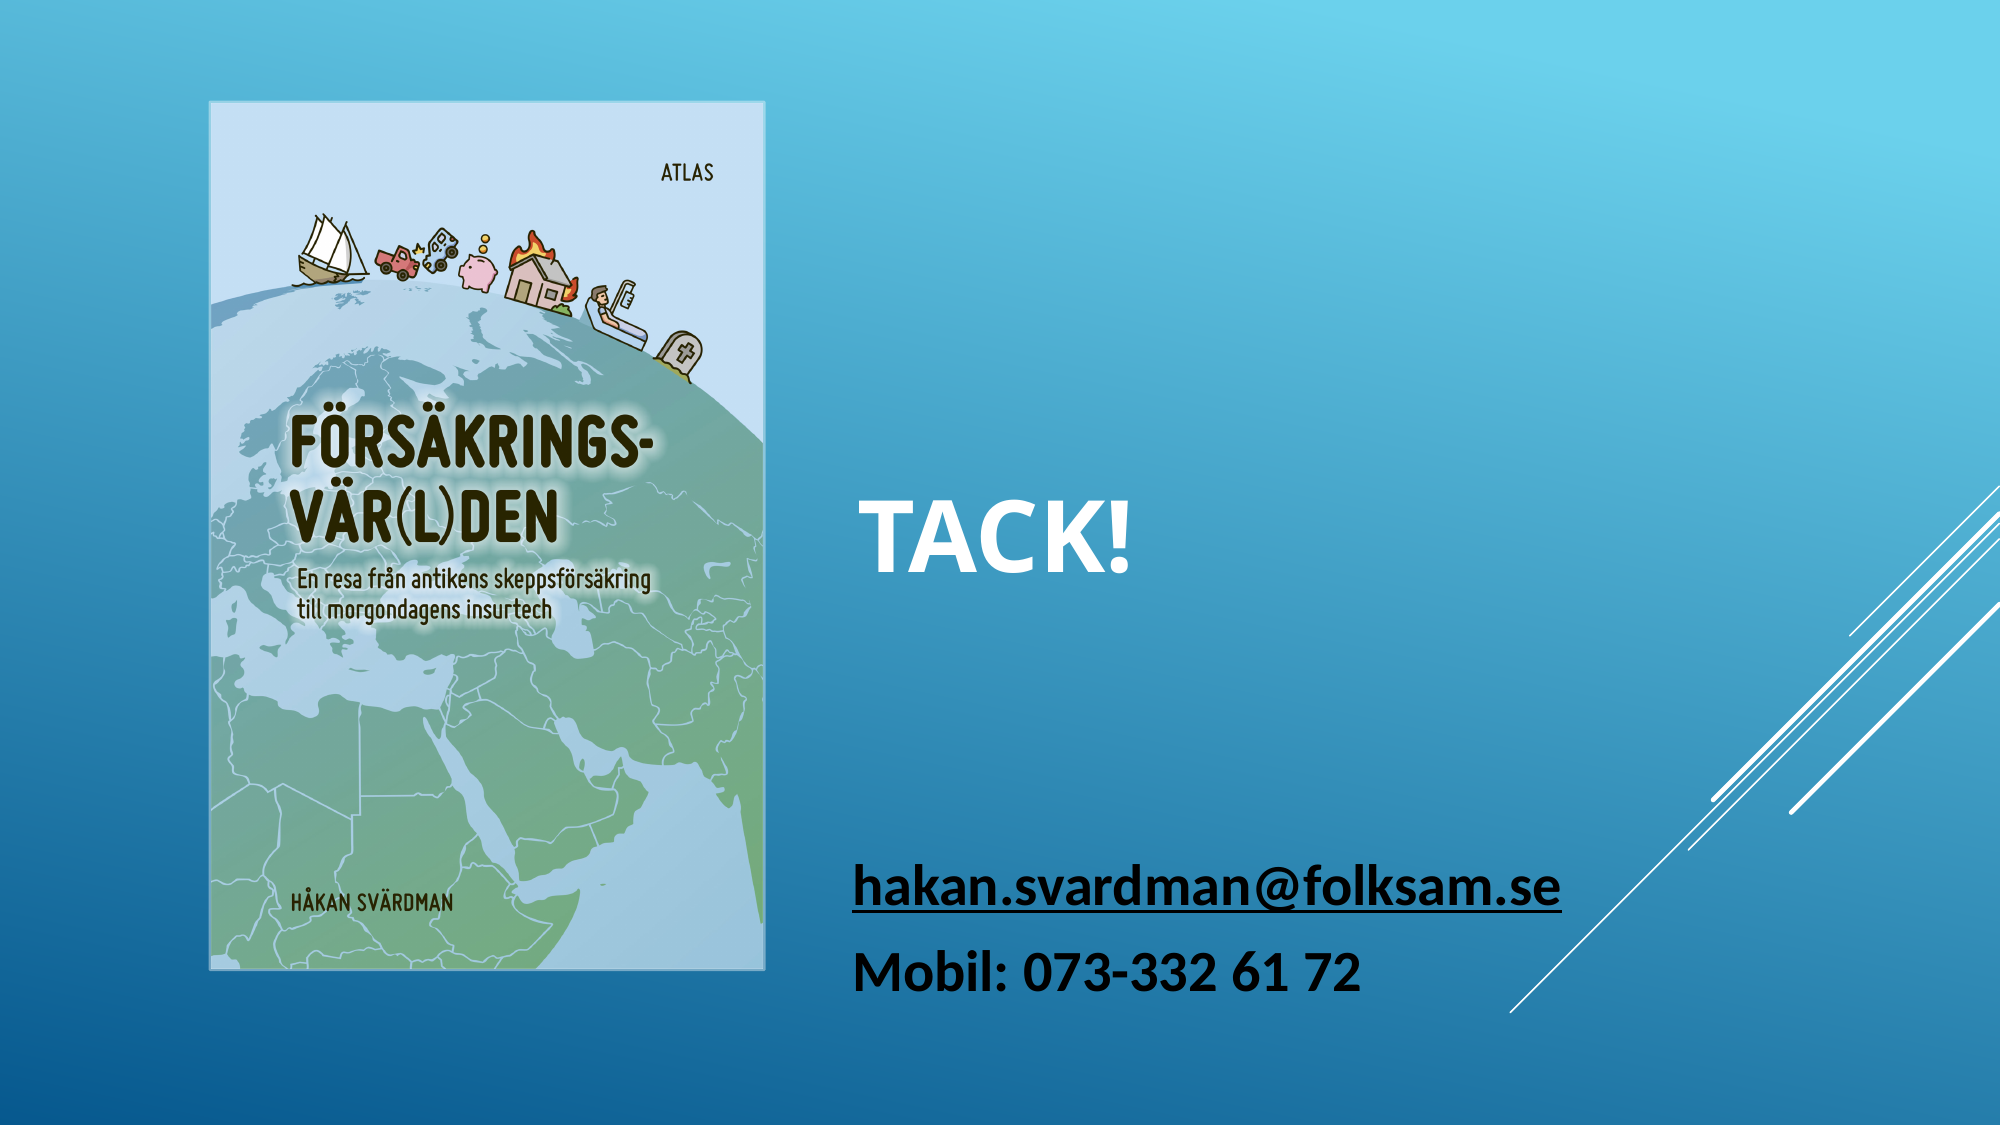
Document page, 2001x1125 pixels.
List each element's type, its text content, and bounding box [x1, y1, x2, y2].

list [210, 102, 764, 969]
title Tack! [842, 103, 1888, 600]
text_box hakan.svardman@folksam.se Mobil: 073-332 61 72 [837, 749, 1630, 1078]
